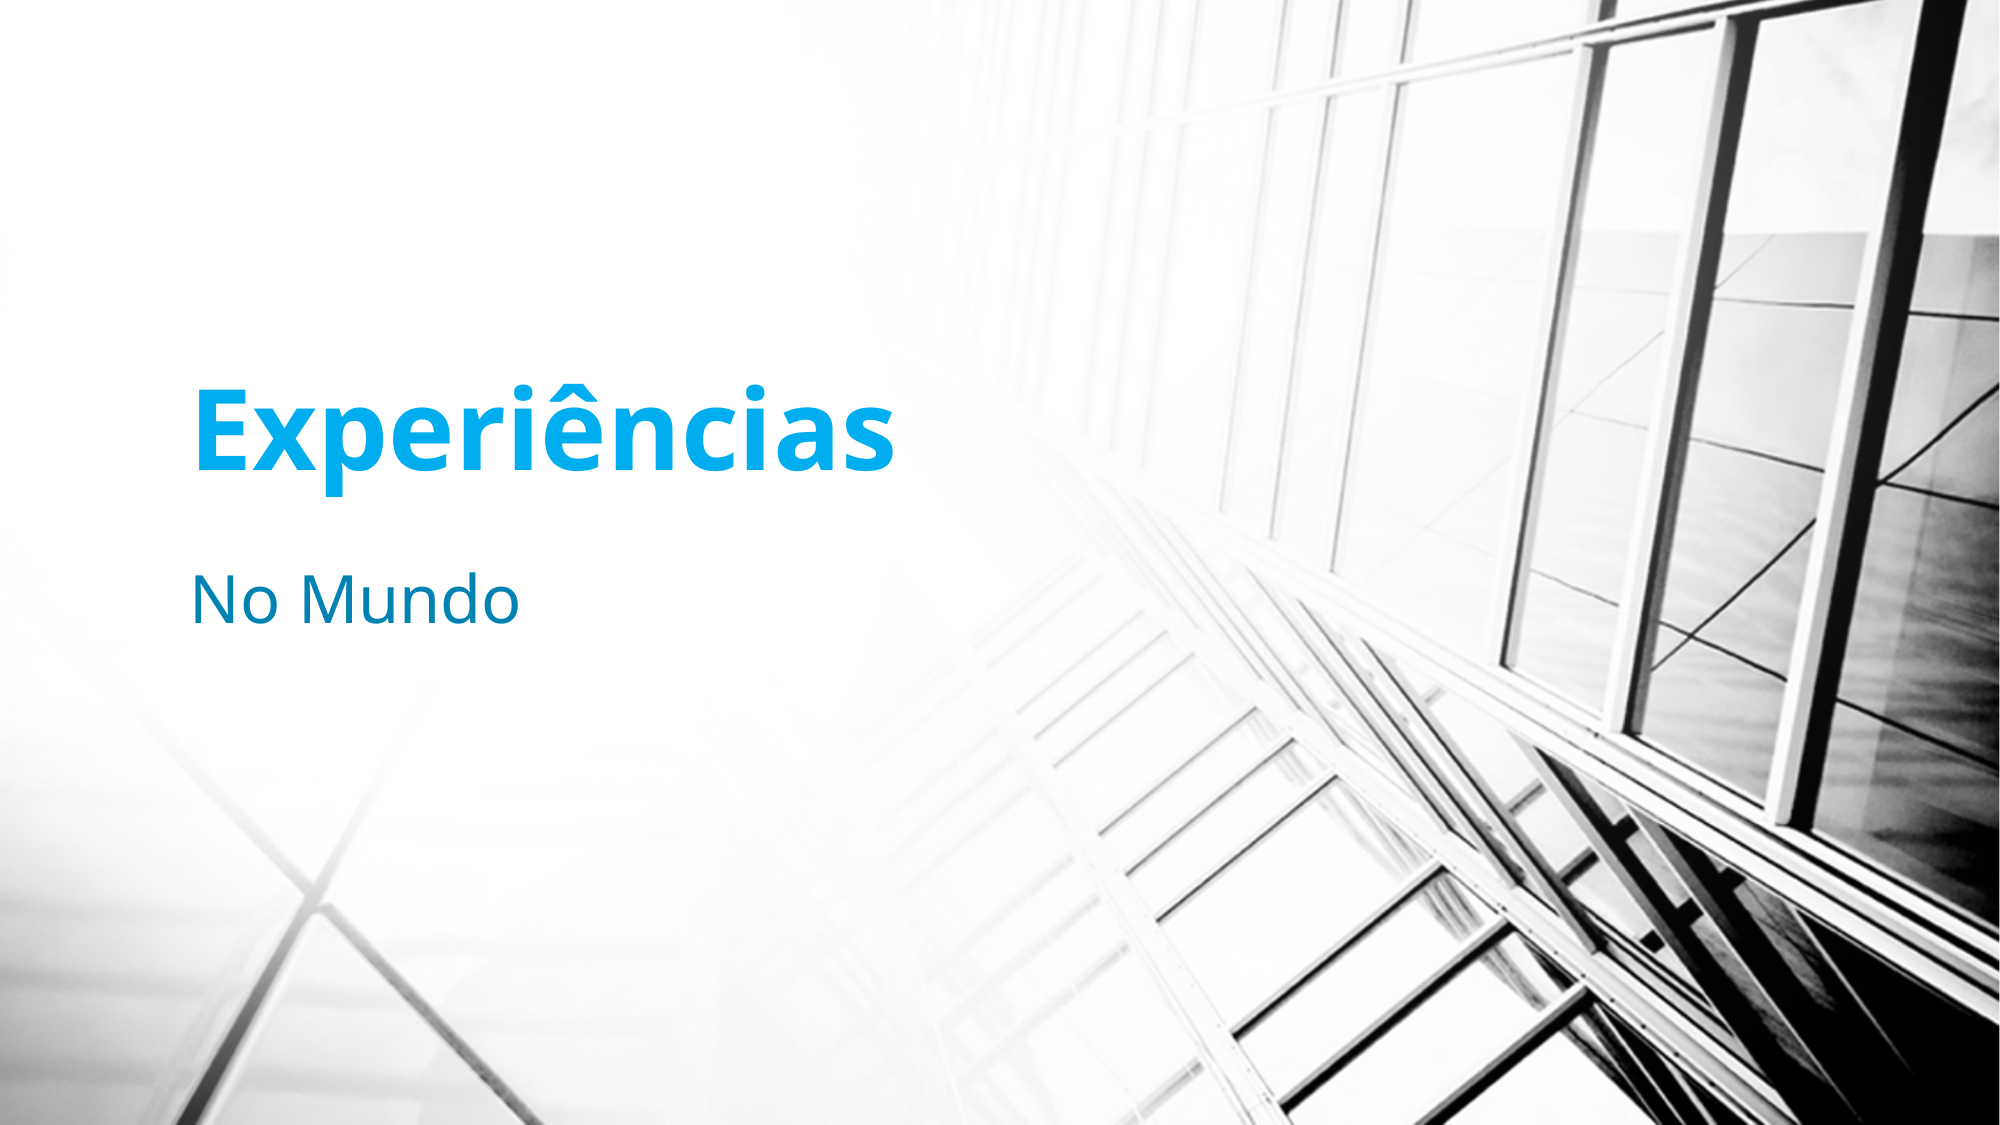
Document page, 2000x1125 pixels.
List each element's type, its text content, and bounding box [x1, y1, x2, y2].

subtitle No Mundo [174, 558, 1189, 799]
title Experiências [174, 87, 1000, 500]
picture [0, 0, 2000, 1125]
